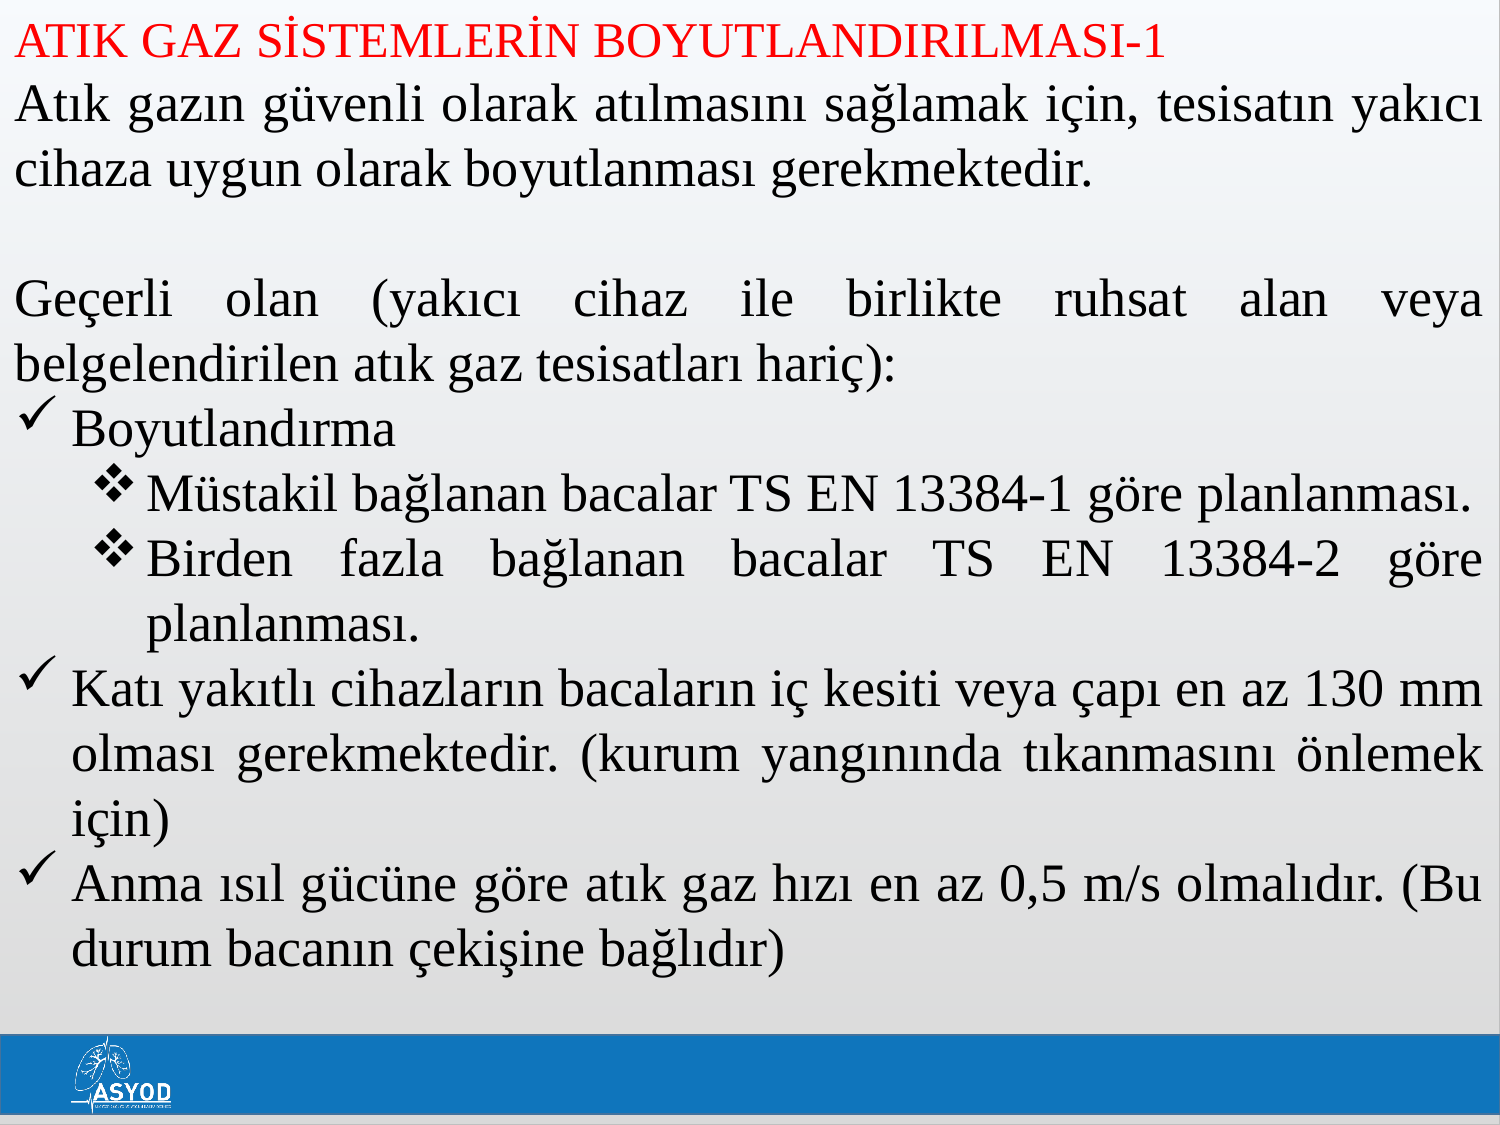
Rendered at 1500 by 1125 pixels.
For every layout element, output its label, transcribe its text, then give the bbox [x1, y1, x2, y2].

text_box ATIK GAZ SİSTEMLERİN BOYUTLANDIRILMASI-1 Atık gazın güvenli olarak atılmasını sağlamak için, tesisatın yakıcı cihaza uygun olarak boyutlanması gerekmektedir. Geçerli olan (yakıcı cihaz ile birlikte ruhsat alan veya belgelendirilen atık gaz tesisatları hariç): Boyutlandırma Müstakil bağlanan bacalar TS EN 13384-1 göre planlanması. Birden fazla bağlanan bacalar TS EN 13384-2 göre planlanması. Katı yakıtlı cihazların bacaların iç kesiti veya çapı en az 130 mm olması gerekmektedir. (kurum yangınında tıkanmasını önlemek için) Anma ısıl gücüne göre atık gaz hızı en az 0,5 m/s olmalıdır. (Bu durum bacanın çekişine bağlıdır) [0, 0, 1500, 985]
picture [71, 1036, 171, 1116]
